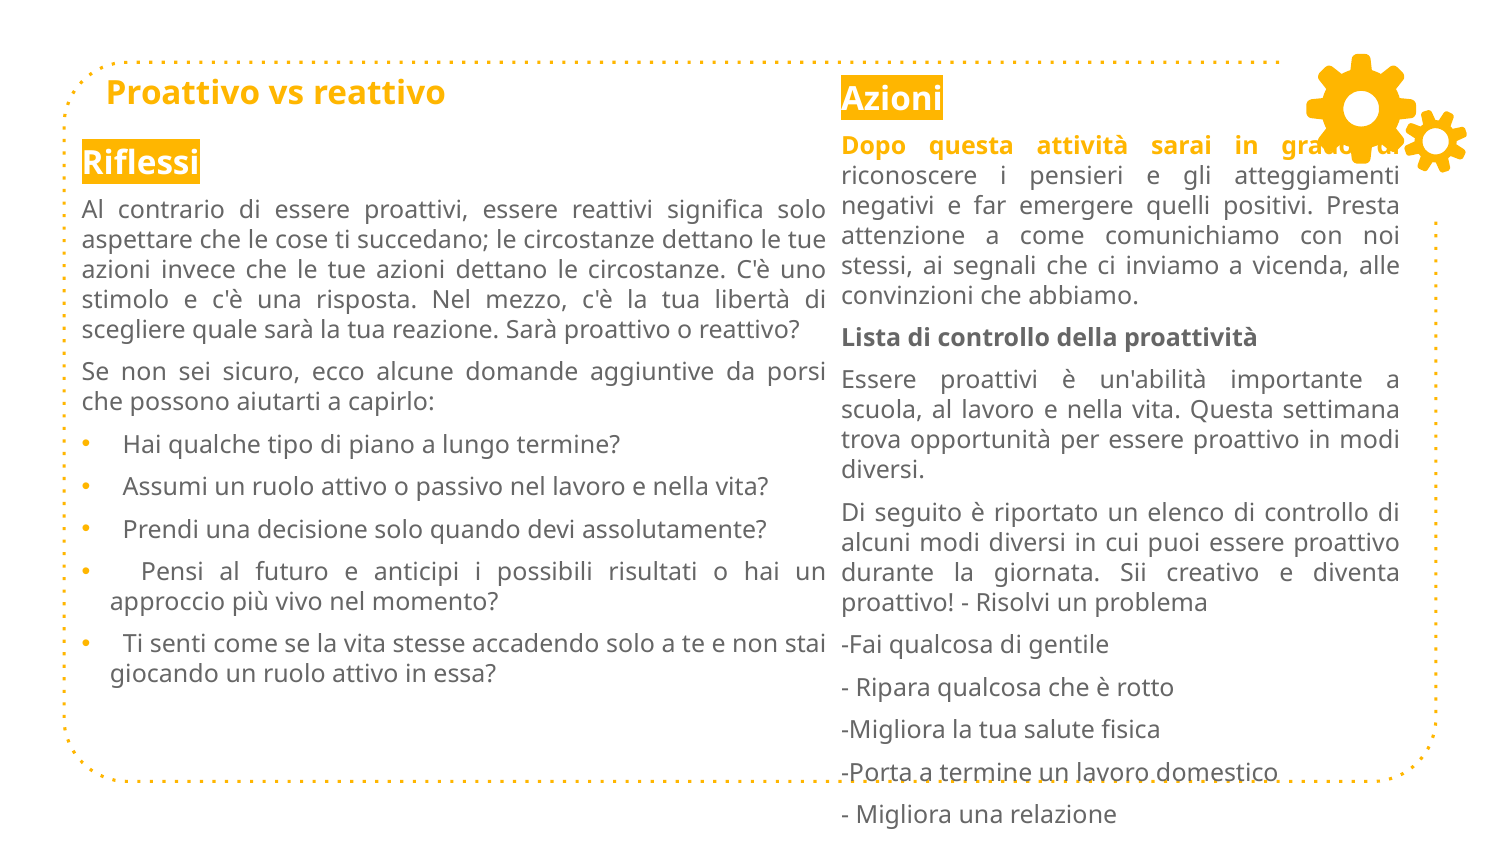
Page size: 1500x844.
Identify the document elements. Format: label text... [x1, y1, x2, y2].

title Proattivo vs reattivo [90, 39, 1217, 126]
list Azioni Dopo questa attività sarai in grado di riconoscere i pensieri e gli atteggiamenti negativi e far emergere quelli positivi. Presta attenzione a come comunichiamo con noi stessi, ai segnali che ci inviamo a vicenda, alle convinzioni che abbiamo. Lista di controllo della proattività Essere proattivi è un'abilità importante a scuola, al lavoro e nella vita. Questa settimana trova opportunità per essere proattivo in modi diversi. Di seguito è riportato un elenco di controllo di alcuni modi diversi in cui puoi essere proattivo durante la giornata. Sii creativo e diventa proattivo! - Risolvi un problema -Fai qualcosa di gentile - Ripara qualcosa che è rotto -Migliora la tua salute fisica -Porta a termine un lavoro domestico - Migliora una relazione [826, 61, 1417, 766]
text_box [1306, 53, 1467, 173]
list Riflessi Al contrario di essere proattivi, essere reattivi significa solo aspettare che le cose ti succedano; le circostanze dettano le tue azioni invece che le tue azioni dettano le circostanze. C'è uno stimolo e c'è una risposta. Nel mezzo, c'è la tua libertà di scegliere quale sarà la tua reazione. Sarà proattivo o reattivo? Se non sei sicuro, ecco alcune domande aggiuntive da porsi che possono aiutarti a capirlo: Hai qualche tipo di piano a lungo termine? Assumi un ruolo attivo o passivo nel lavoro e nella vita? Prendi una decisione solo quando devi assolutamente? Pensi al futuro e anticipi i possibili risultati o hai un approccio più vivo nel momento? Ti senti come se la vita stesse accadendo solo a te e non stai giocando un ruolo attivo in essa? [66, 126, 843, 783]
